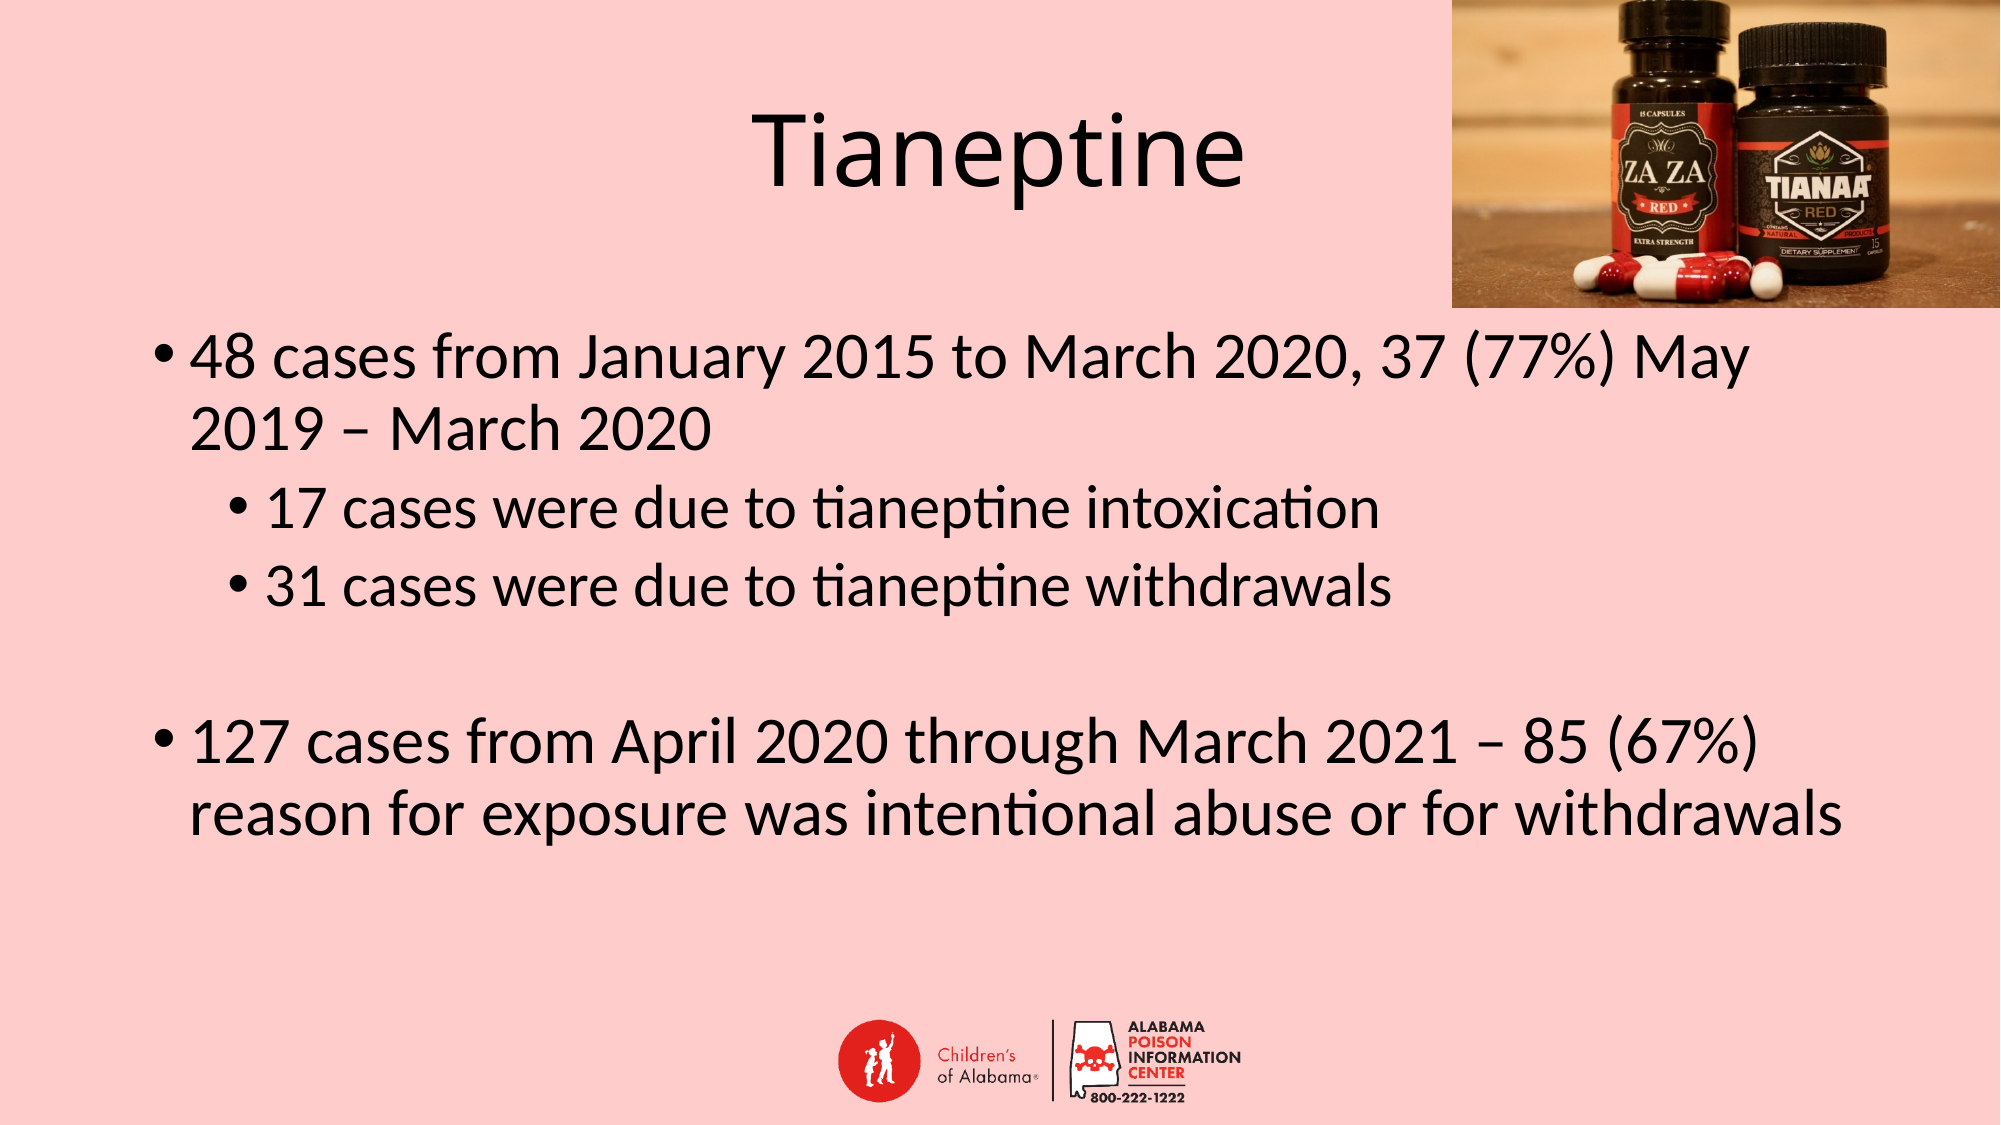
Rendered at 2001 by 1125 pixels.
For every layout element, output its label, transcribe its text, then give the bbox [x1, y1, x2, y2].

picture [1452, 0, 2000, 308]
list 48 cases from January 2015 to March 2020, 37 (77%) May 2019 – March 2020 17 cases were due to tianeptine intoxication 31 cases were due to tianeptine withdrawals 127 cases from April 2020 through March 2021 – 85 (67%) reason for exposure was intentional abuse or for withdrawals [137, 312, 1863, 1027]
picture [836, 1019, 1242, 1103]
title Tianeptine [137, 45, 1452, 263]
